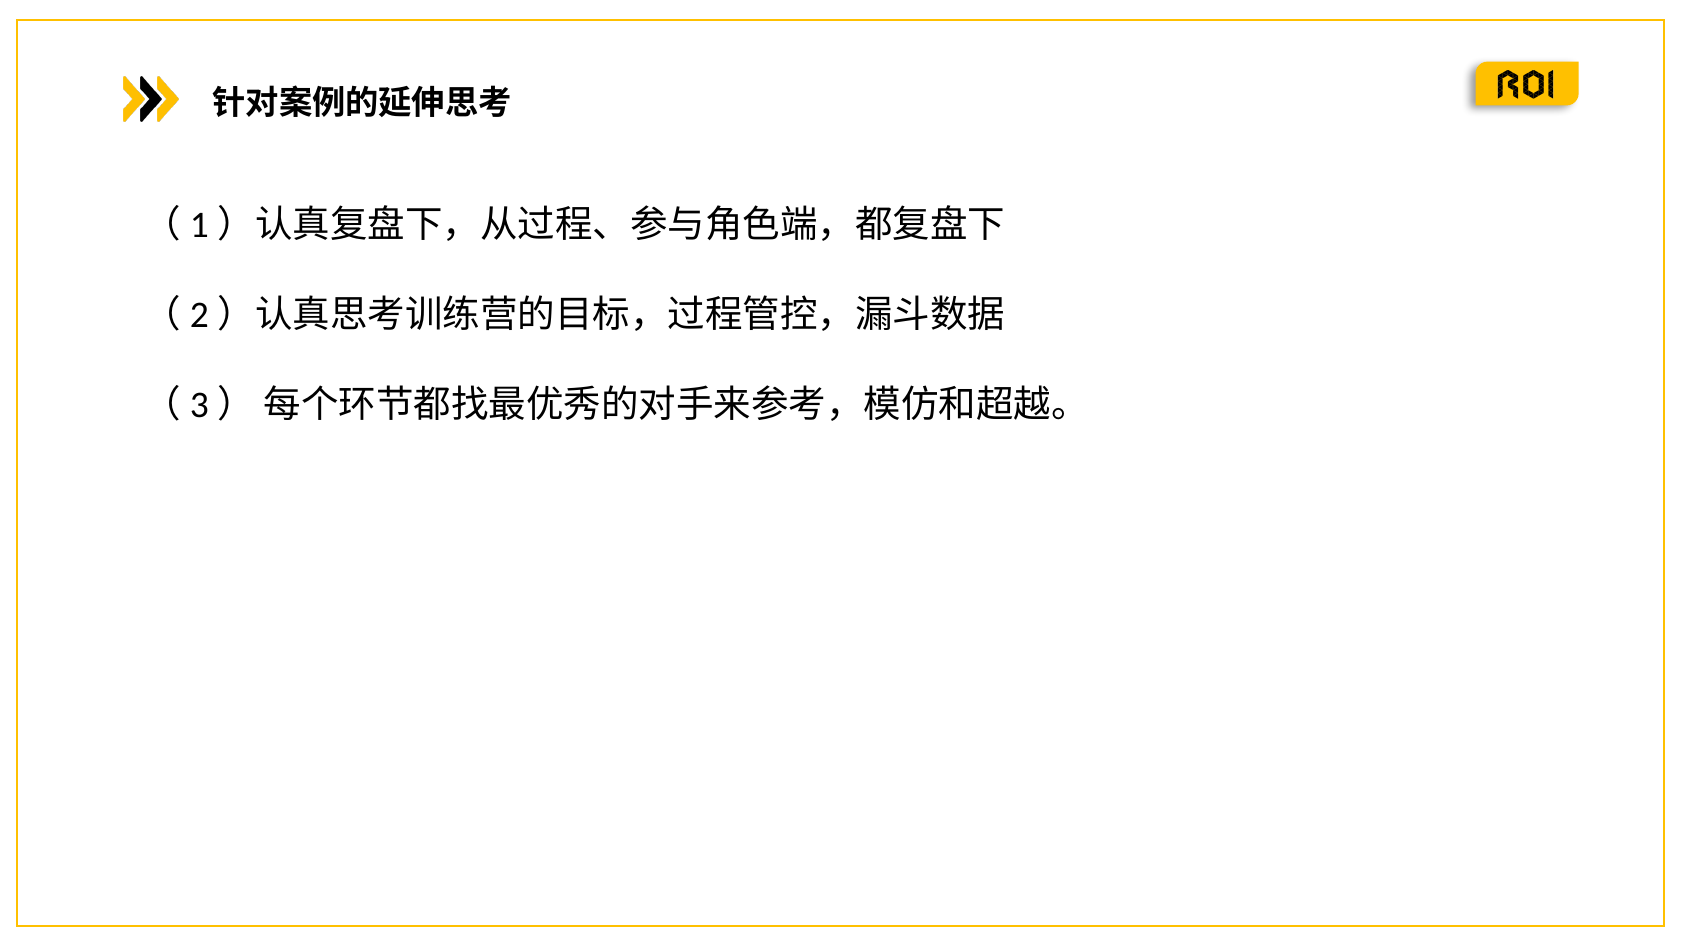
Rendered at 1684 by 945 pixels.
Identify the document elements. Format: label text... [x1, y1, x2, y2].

text_box （1）认真复盘下，从过程、参与角色端，都复盘下 （2）认真思考训练营的目标，过程管控，漏斗数据 （3） 每个环节都找最优秀的对手来参考，模仿和超越。 [128, 192, 1476, 433]
text_box [16, 19, 1665, 927]
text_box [123, 76, 180, 122]
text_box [1475, 61, 1579, 106]
